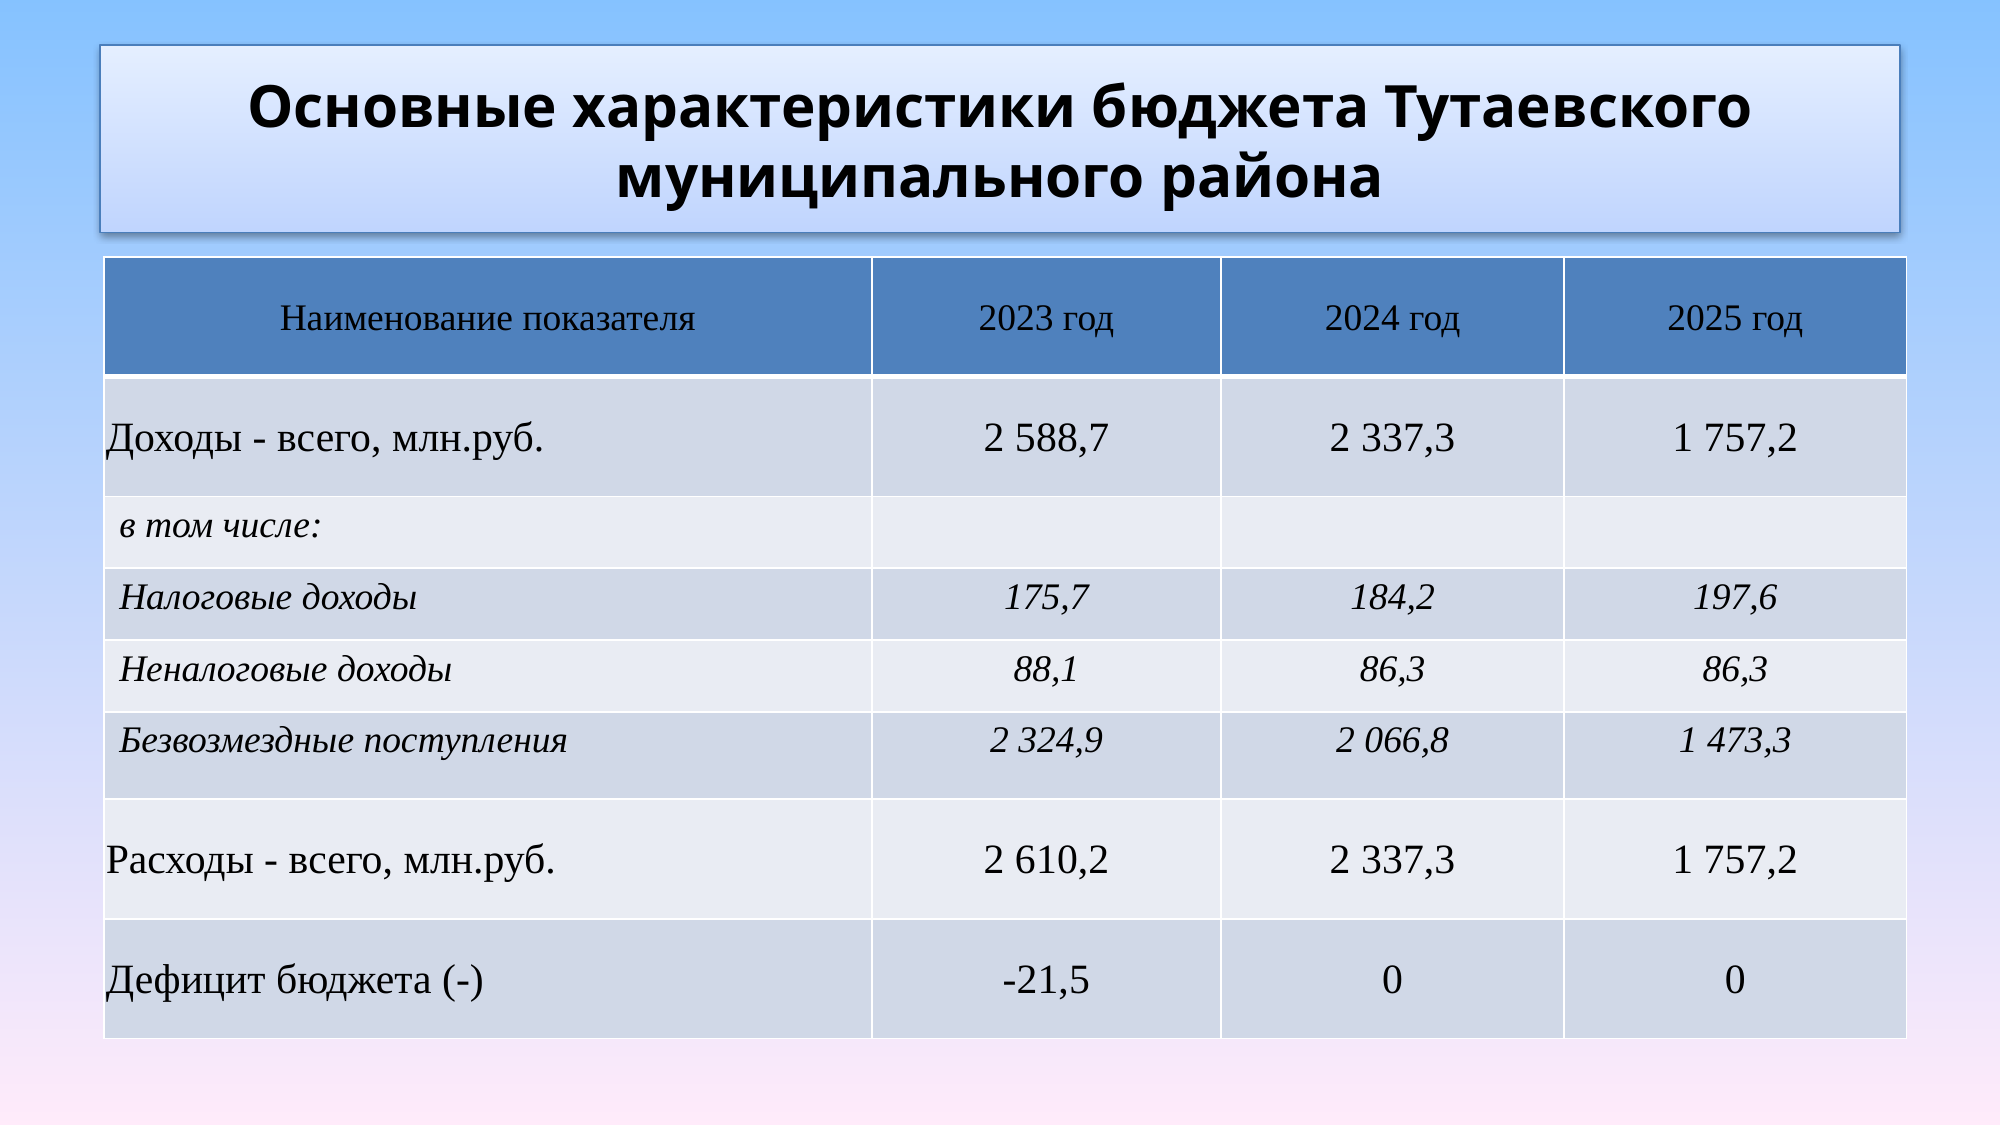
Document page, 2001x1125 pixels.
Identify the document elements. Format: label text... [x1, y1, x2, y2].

table_cell Неналоговые доходы [105, 641, 871, 711]
table_cell 2 066,8 [1222, 713, 1563, 798]
table_header Наименование показателя [105, 258, 871, 374]
table_cell 1 757,2 [1565, 379, 1906, 496]
table_cell 2 337,3 [1222, 379, 1563, 496]
table_header 2023 год [873, 258, 1220, 374]
title Основные характеристики бюджета Тутаевского муниципального района [99, 44, 1901, 233]
table_header 2024 год [1222, 258, 1563, 374]
table_cell 2 324,9 [873, 713, 1220, 798]
table_cell 2 610,2 [873, 800, 1220, 918]
table_cell Дефицит бюджета (-) [105, 920, 871, 1038]
table_cell 1 473,3 [1565, 713, 1906, 798]
table_cell 86,3 [1565, 641, 1906, 711]
table_header 2025 год [1565, 258, 1906, 374]
table_cell 197,6 [1565, 569, 1906, 639]
table_cell 175,7 [873, 569, 1220, 639]
table_cell Налоговые доходы [105, 569, 871, 639]
table_cell 2 337,3 [1222, 800, 1563, 918]
table_cell [1222, 497, 1563, 567]
table_cell Расходы - всего, млн.руб. [105, 800, 871, 918]
table_cell в том числе: [105, 497, 871, 567]
table_cell 0 [1222, 920, 1563, 1038]
table_cell [873, 497, 1220, 567]
table_cell 2 588,7 [873, 379, 1220, 496]
table_cell Доходы - всего, млн.руб. [105, 379, 871, 496]
table_cell Безвозмездные поступления [105, 713, 871, 798]
table_cell -21,5 [873, 920, 1220, 1038]
table_cell 1 757,2 [1565, 800, 1906, 918]
table_cell 86,3 [1222, 641, 1563, 711]
table_cell [1565, 497, 1906, 567]
table_cell 88,1 [873, 641, 1220, 711]
table_cell 184,2 [1222, 569, 1563, 639]
table_cell 0 [1565, 920, 1906, 1038]
